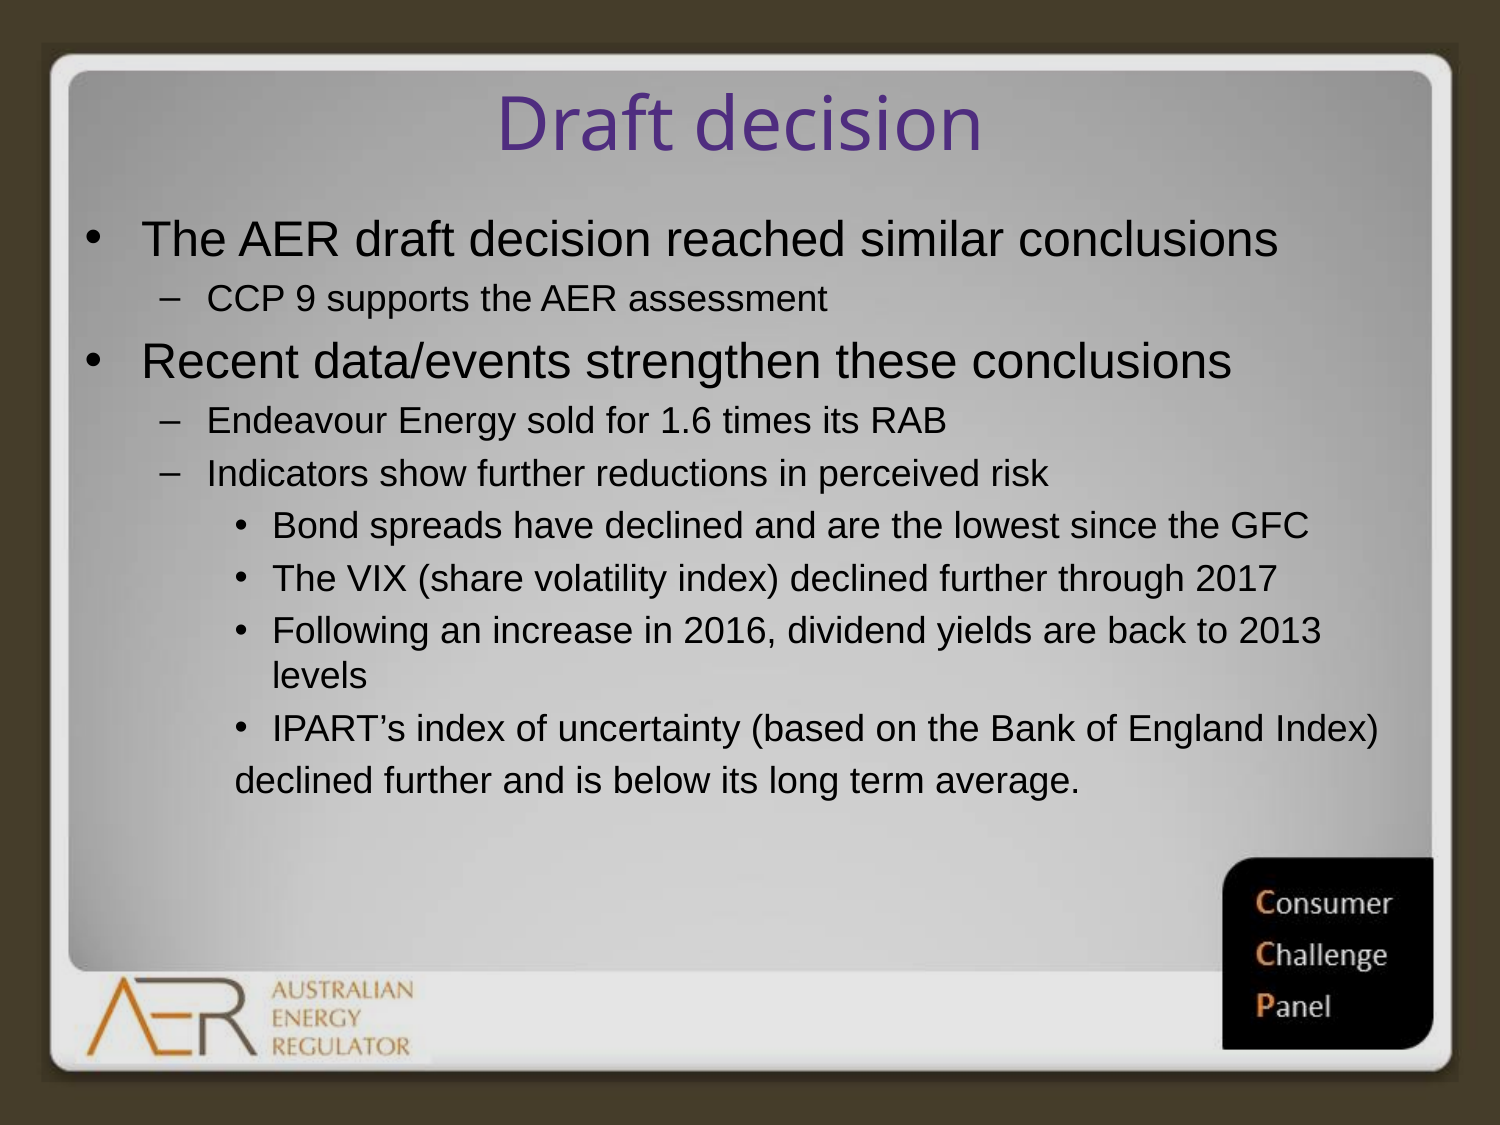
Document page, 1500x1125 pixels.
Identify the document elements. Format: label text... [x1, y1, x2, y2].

title Draft decision [75, 45, 1425, 197]
list The AER draft decision reached similar conclusions CCP 9 supports the AER assessment Recent data/events strengthen these conclusions Endeavour Energy sold for 1.6 times its RAB Indicators show further reductions in perceived risk Bond spreads have declined and are the lowest since the GFC The VIX (share volatility index) declined further through 2017 Following an increase in 2016, dividend yields are back to 2013 levels IPART’s index of uncertainty (based on the Bank of England Index) declined further and is below its long term average. [69, 199, 1420, 944]
picture [0, 0, 1500, 1125]
